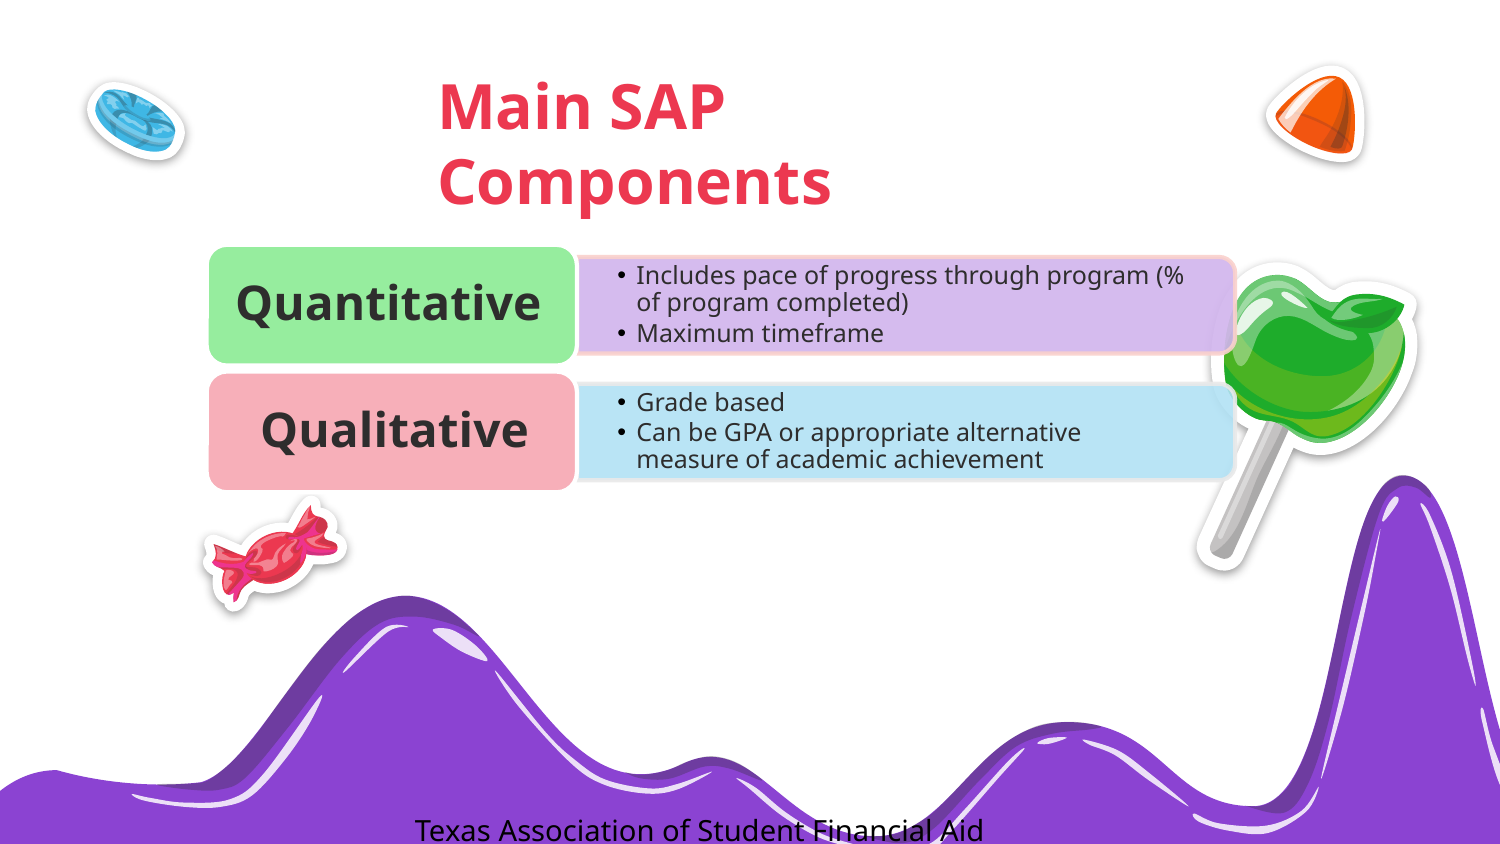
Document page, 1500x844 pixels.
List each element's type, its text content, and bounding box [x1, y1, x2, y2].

text_box Main SAP Components [422, 98, 1138, 186]
text_box Texas Association of Student Financial Aid Administrators [400, 805, 1196, 844]
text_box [206, 244, 1236, 493]
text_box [92, 88, 181, 154]
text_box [211, 510, 339, 596]
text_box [1253, 49, 1381, 177]
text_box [1176, 243, 1368, 560]
